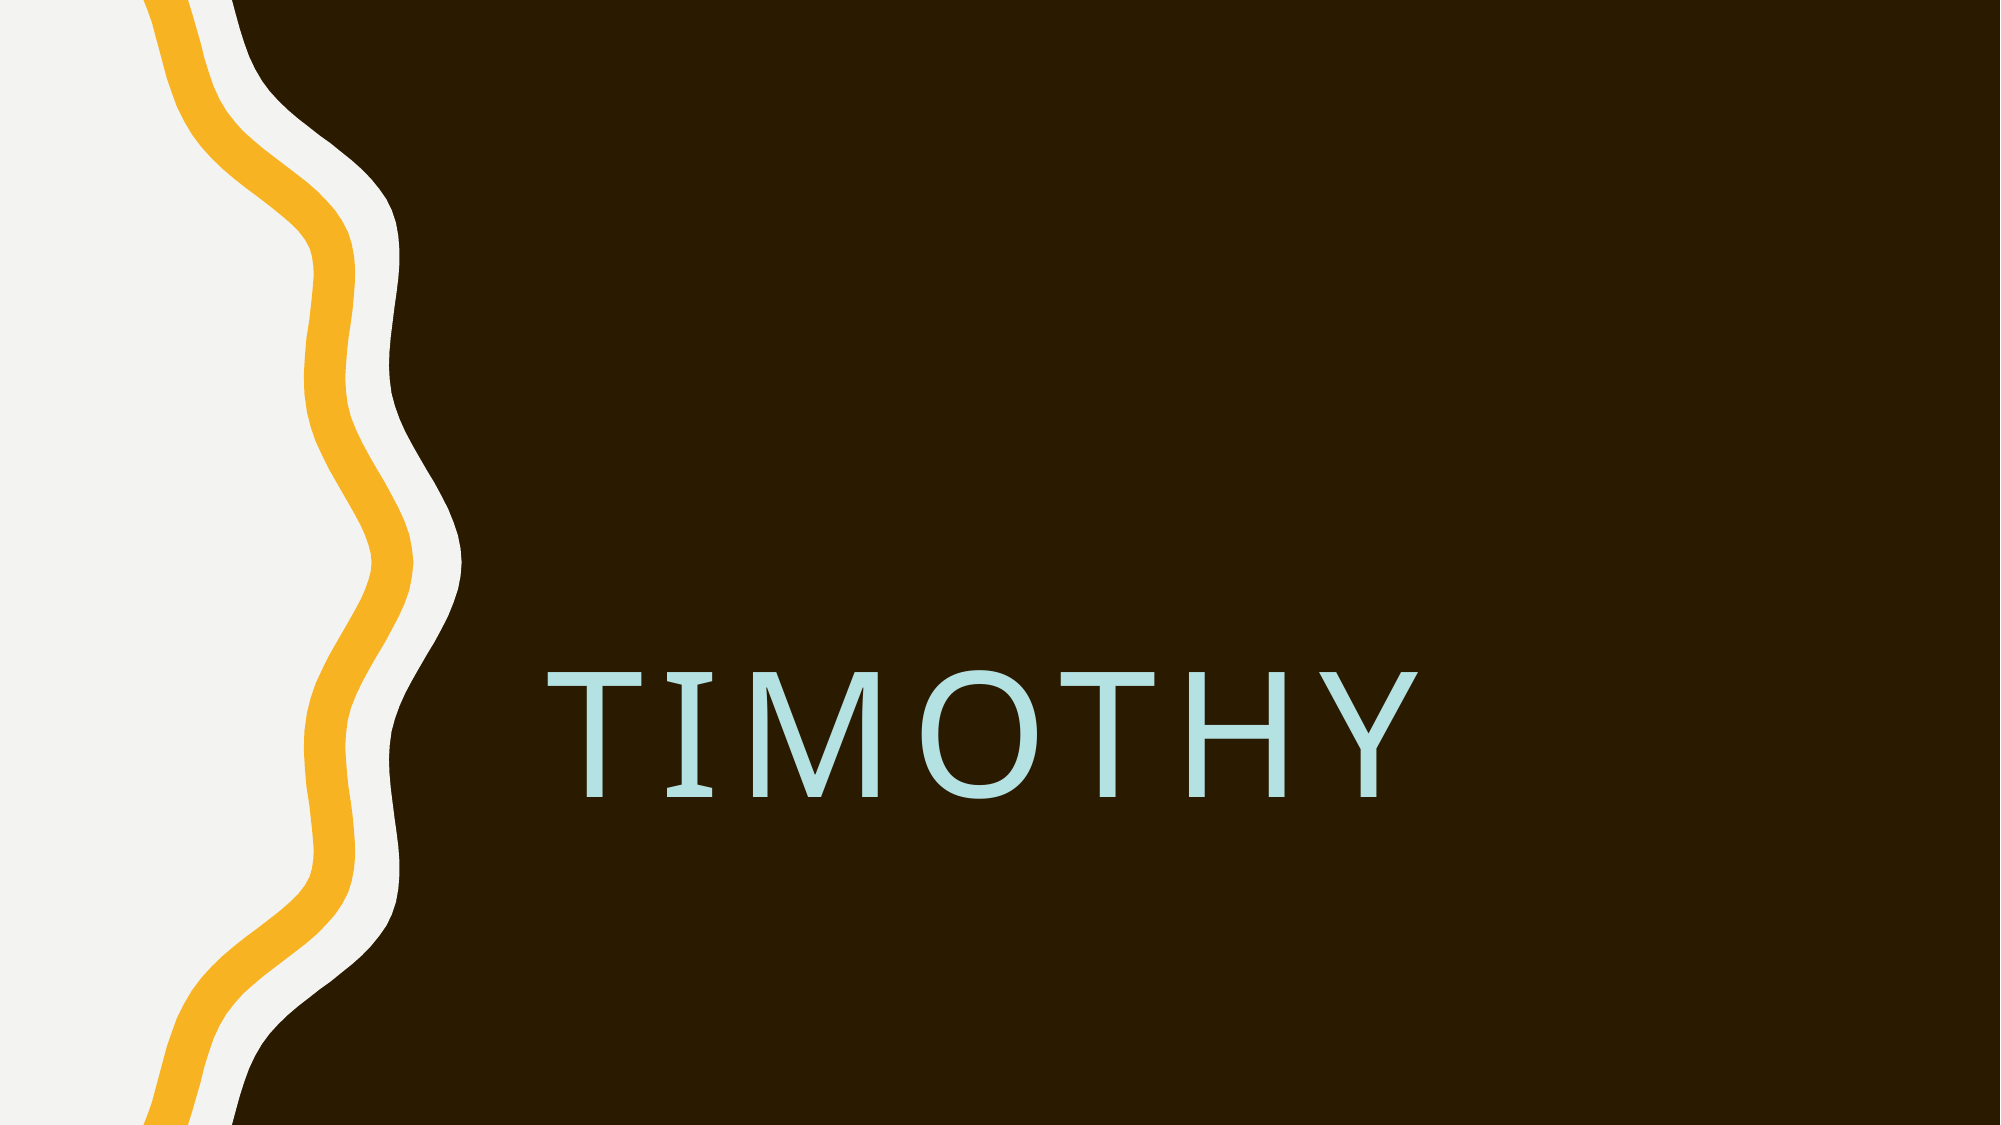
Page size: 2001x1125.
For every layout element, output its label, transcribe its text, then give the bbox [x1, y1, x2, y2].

title Timothy [531, 176, 1875, 843]
